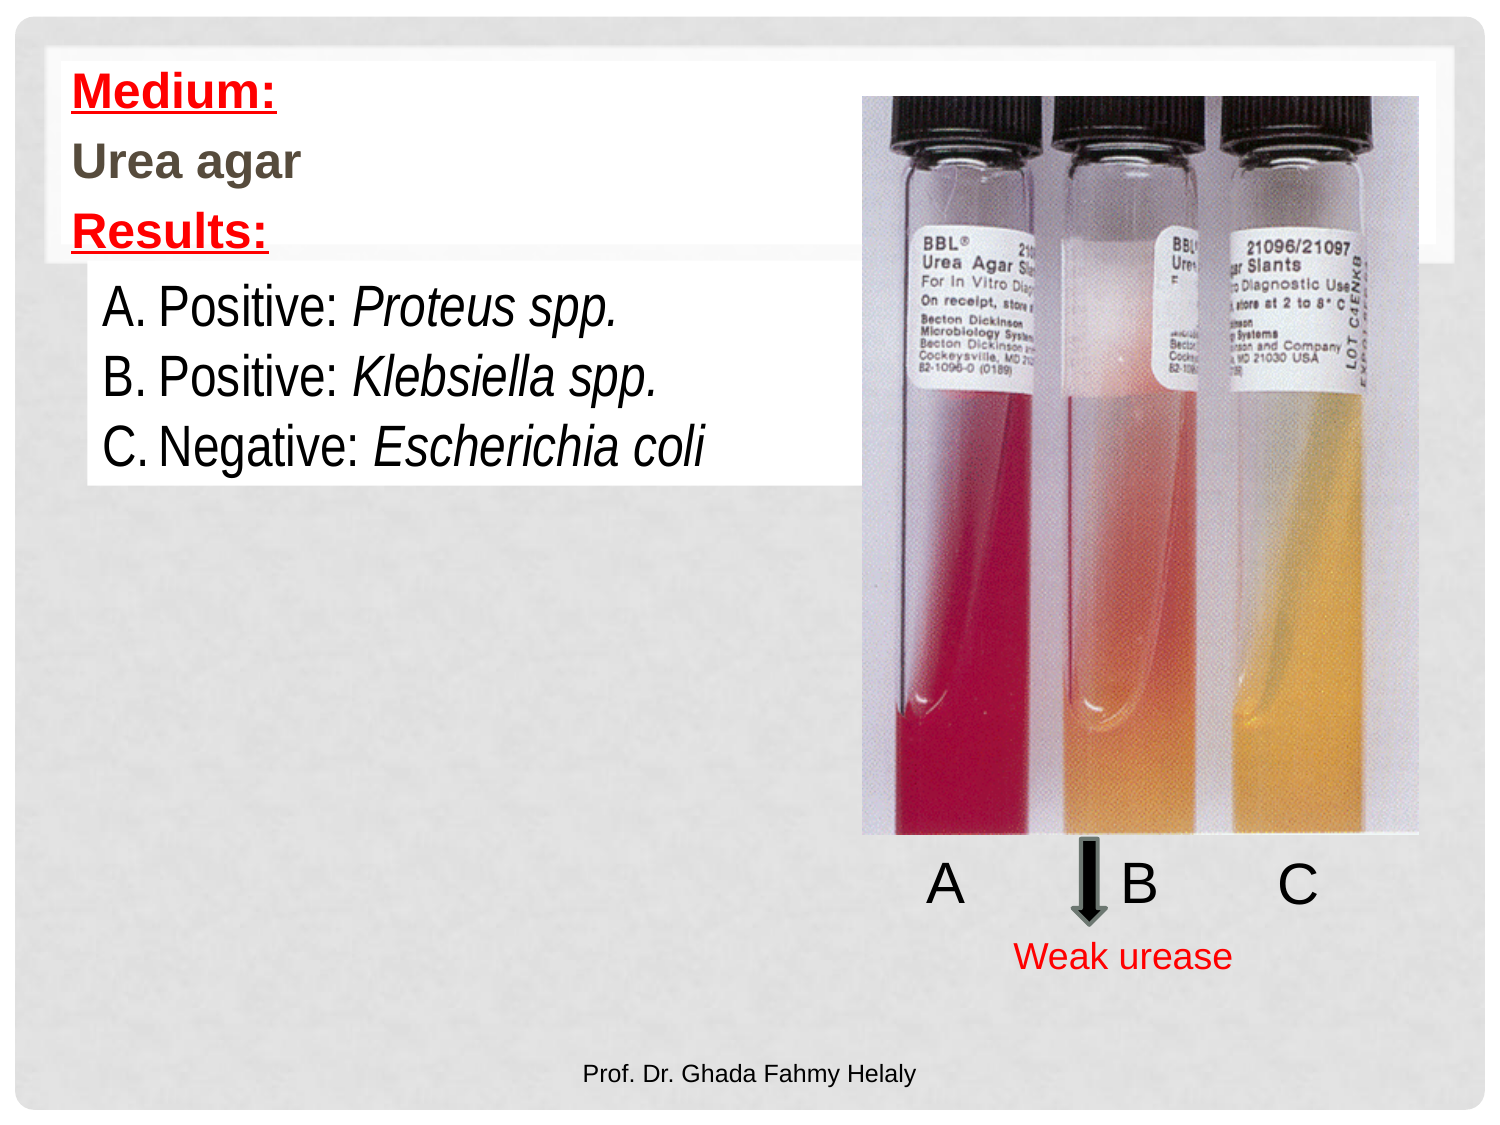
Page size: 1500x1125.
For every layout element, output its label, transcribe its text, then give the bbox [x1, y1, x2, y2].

text_box A [911, 837, 981, 923]
text_box Positive: Proteus spp. Positive: Klebsiella spp. Negative: Escherichia coli [87, 260, 862, 486]
text_box B [1105, 837, 1176, 923]
text_box Weak urease [998, 924, 1299, 985]
text_box [1070, 836, 1108, 924]
text_box C [1262, 838, 1336, 924]
footer Prof. Dr. Ghada Fahmy Helaly [512, 1042, 988, 1103]
picture [15, 16, 1485, 1110]
list Medium: Urea agar Results: [37, 51, 730, 704]
